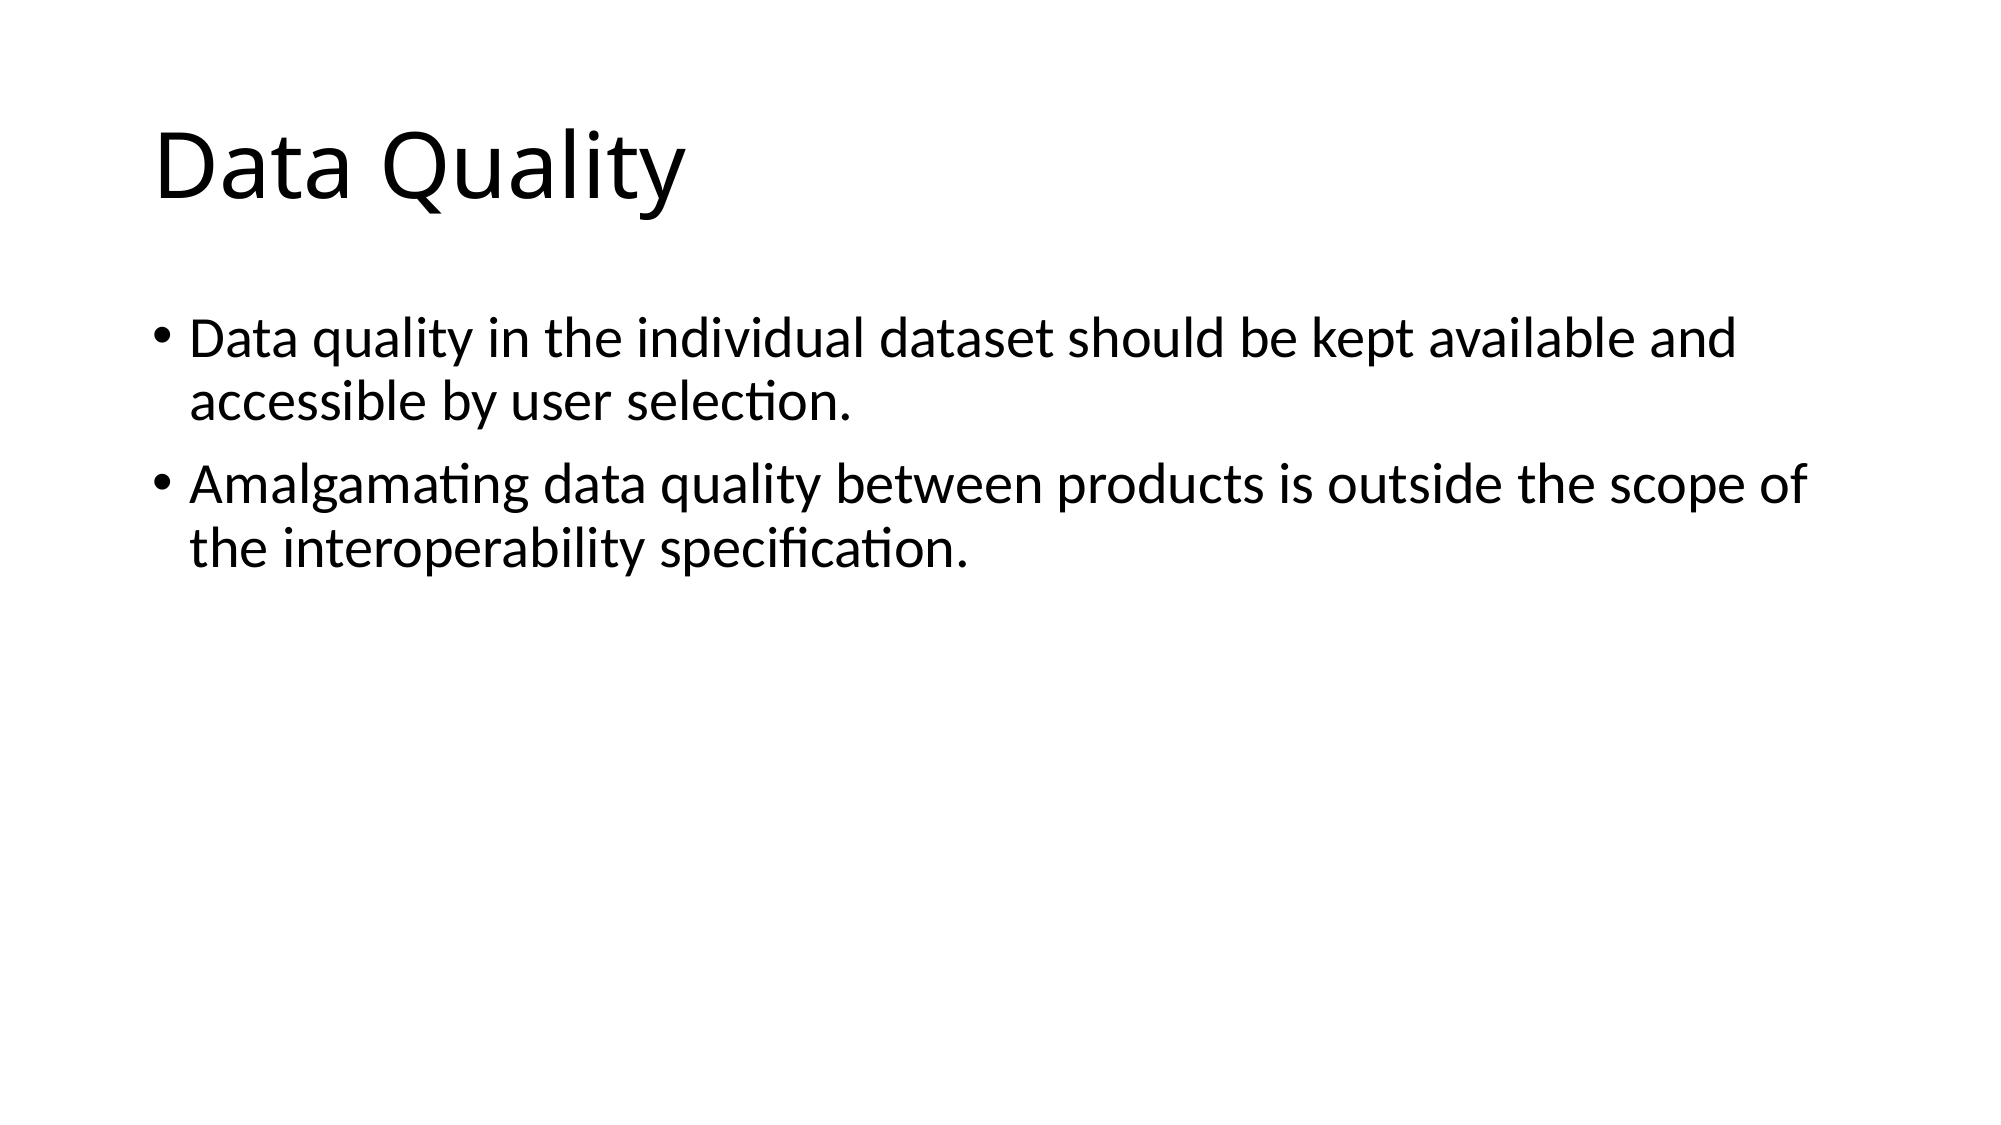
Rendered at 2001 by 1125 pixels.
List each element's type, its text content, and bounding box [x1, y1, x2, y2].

list Data quality in the individual dataset should be kept available and accessible by user selection. Amalgamating data quality between products is outside the scope of the interoperability specification. [137, 299, 1863, 1014]
title Data Quality [137, 59, 1863, 278]
